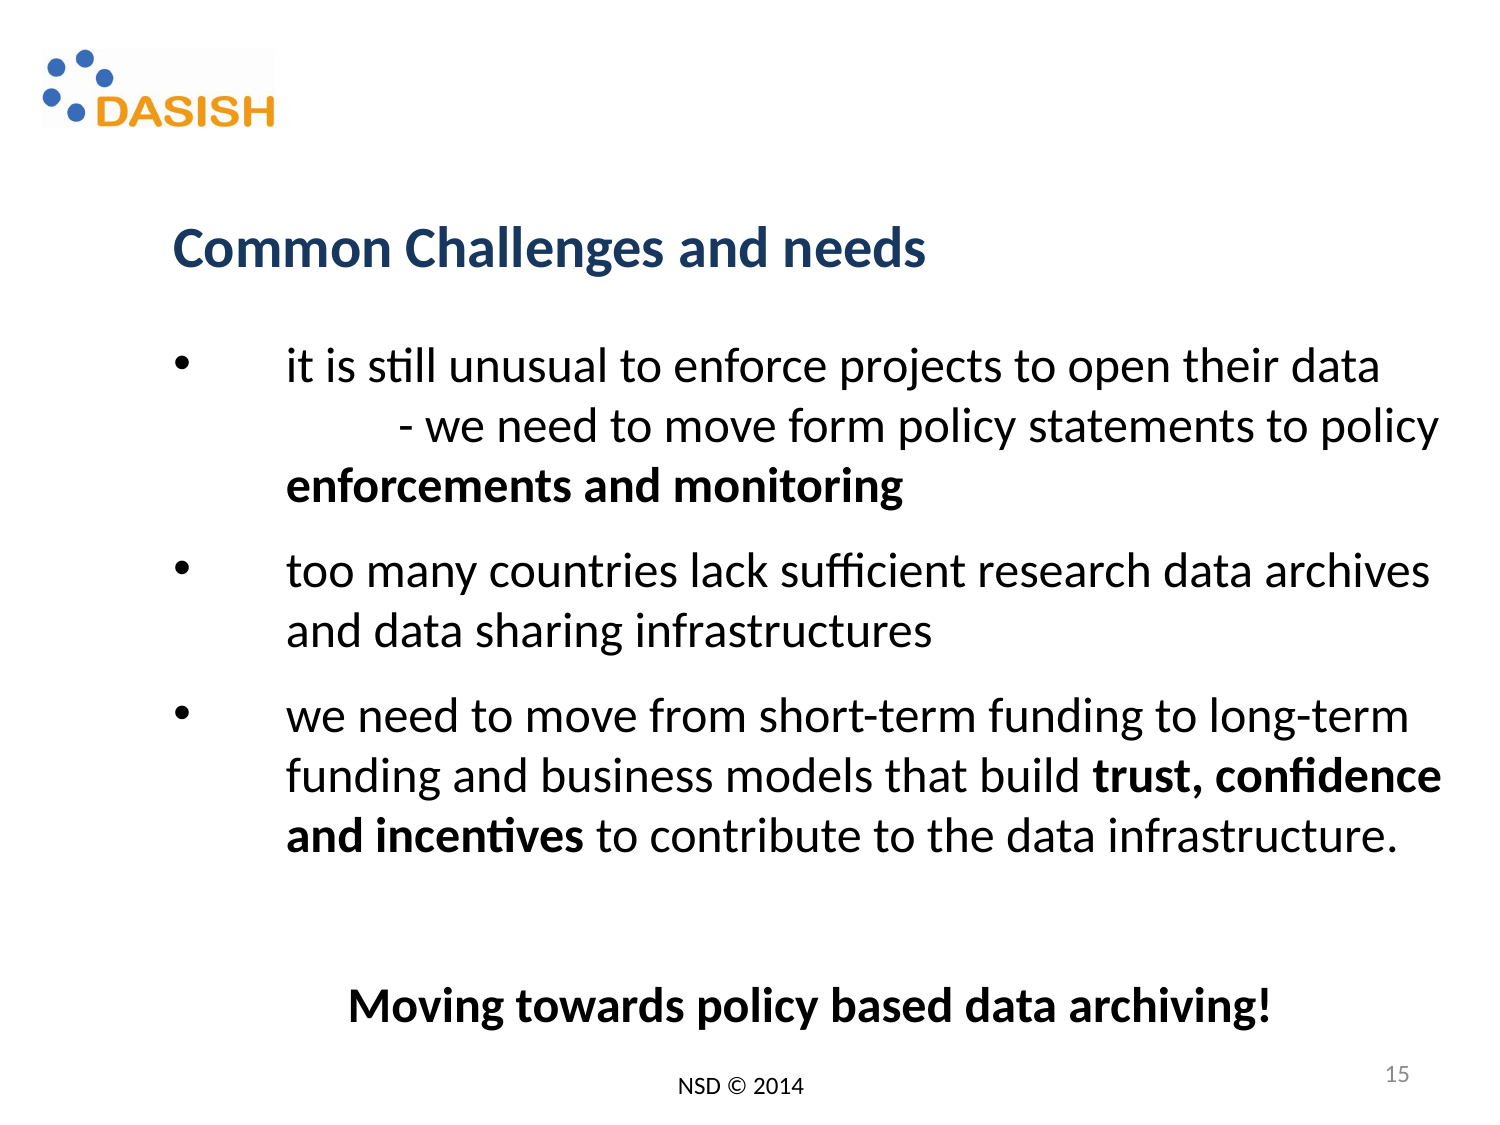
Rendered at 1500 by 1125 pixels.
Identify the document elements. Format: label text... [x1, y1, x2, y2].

text_box it is still unusual to enforce projects to open their data - we need to move form policy statements to policy enforcements and monitoring too many countries lack sufficient research data archives and data sharing infrastructures we need to move from short-term funding to long-term funding and business models that build trust, confidence and incentives to contribute to the data infrastructure. Moving towards policy based data archiving! [158, 324, 1463, 1040]
slide_number 15 [1074, 1042, 1425, 1103]
text_box Common Challenges and needs [158, 201, 1022, 287]
picture [41, 49, 276, 128]
text_box NSD © 2014 [663, 1062, 820, 1108]
